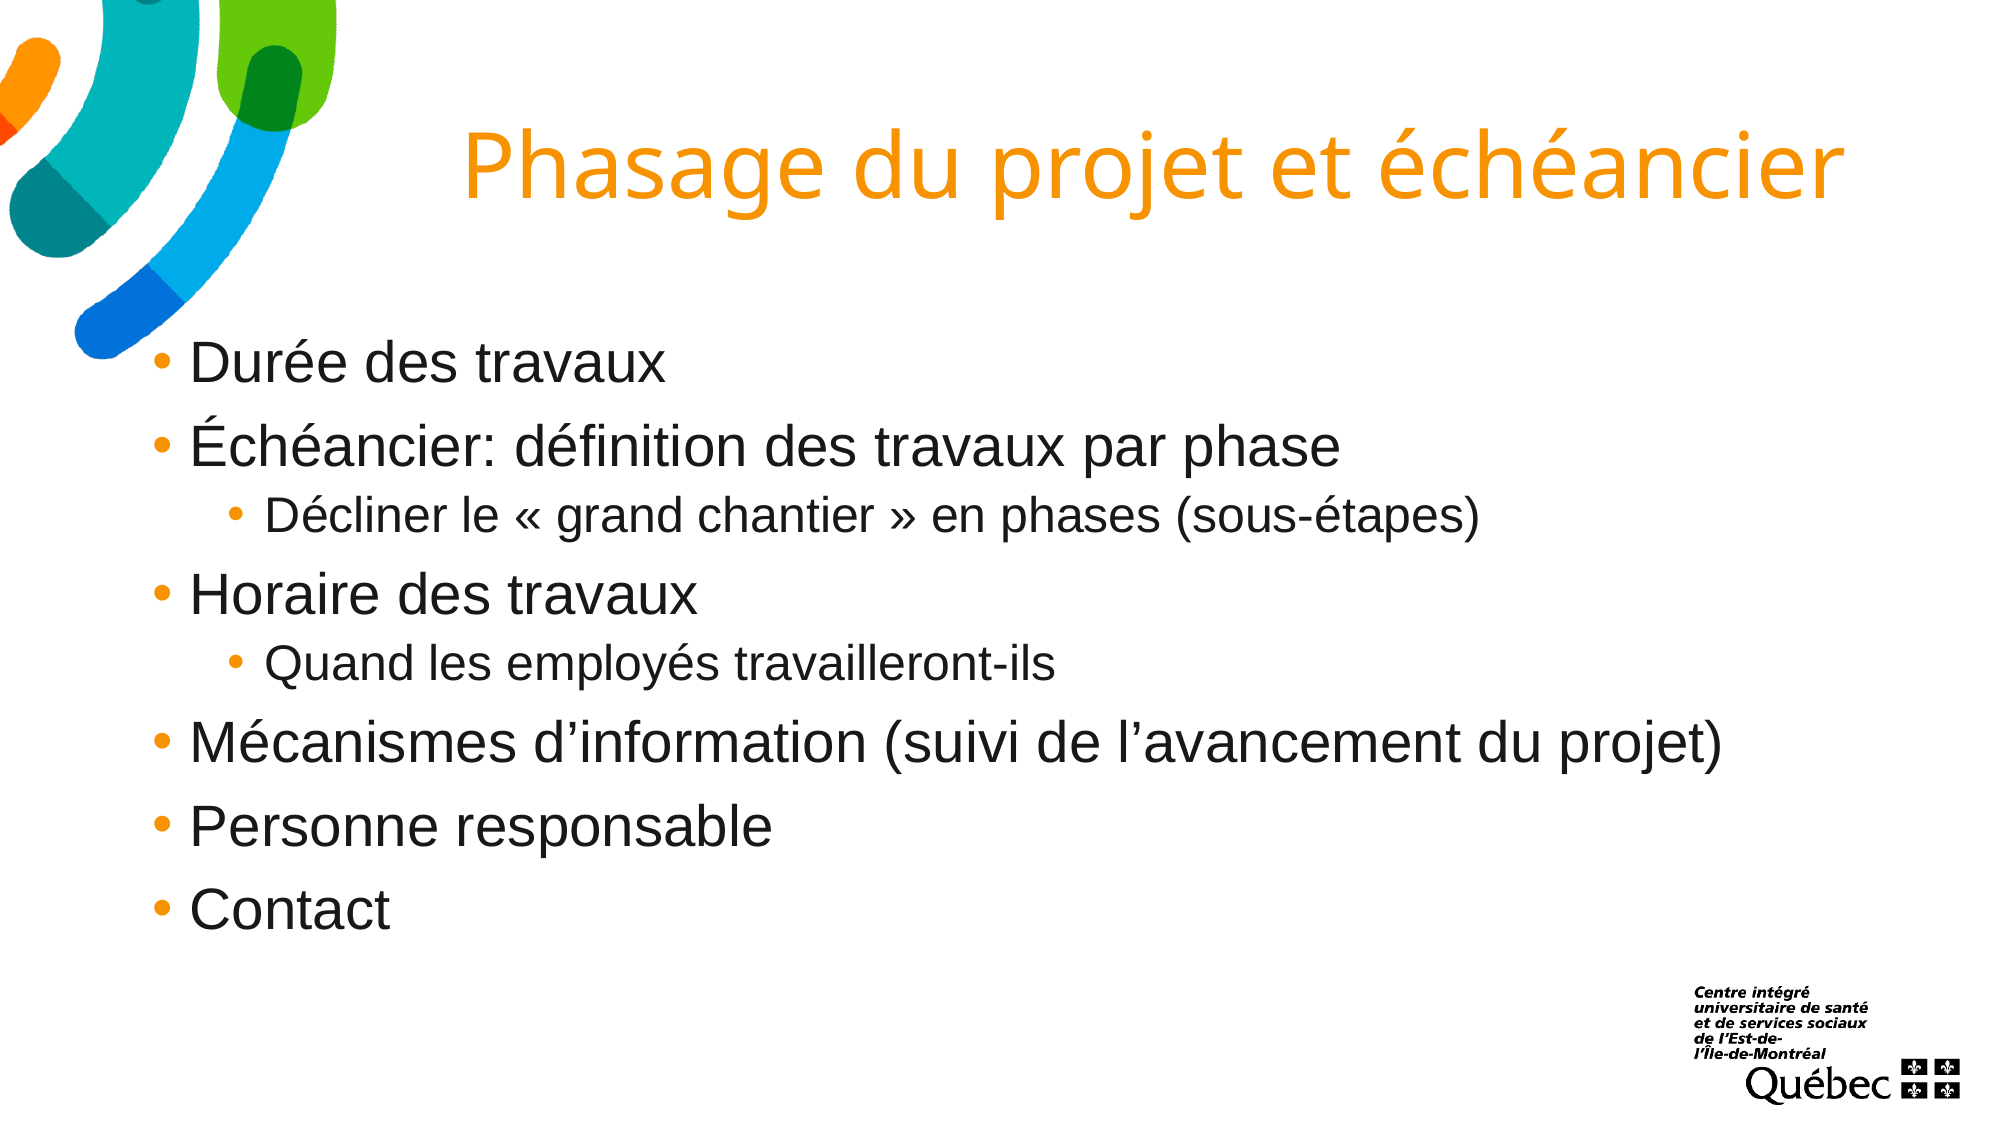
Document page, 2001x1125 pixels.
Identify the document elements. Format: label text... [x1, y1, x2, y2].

list Durée des travaux Échéancier: définition des travaux par phase Décliner le « grand chantier » en phases (sous-étapes) Horaire des travaux Quand les employés travailleront-ils Mécanismes d’information (suivi de l’avancement du projet) Personne responsable Contact [137, 324, 1863, 973]
title Phasage du projet et échéancier [290, 59, 1863, 278]
picture [1694, 986, 1960, 1105]
picture [0, 0, 354, 483]
